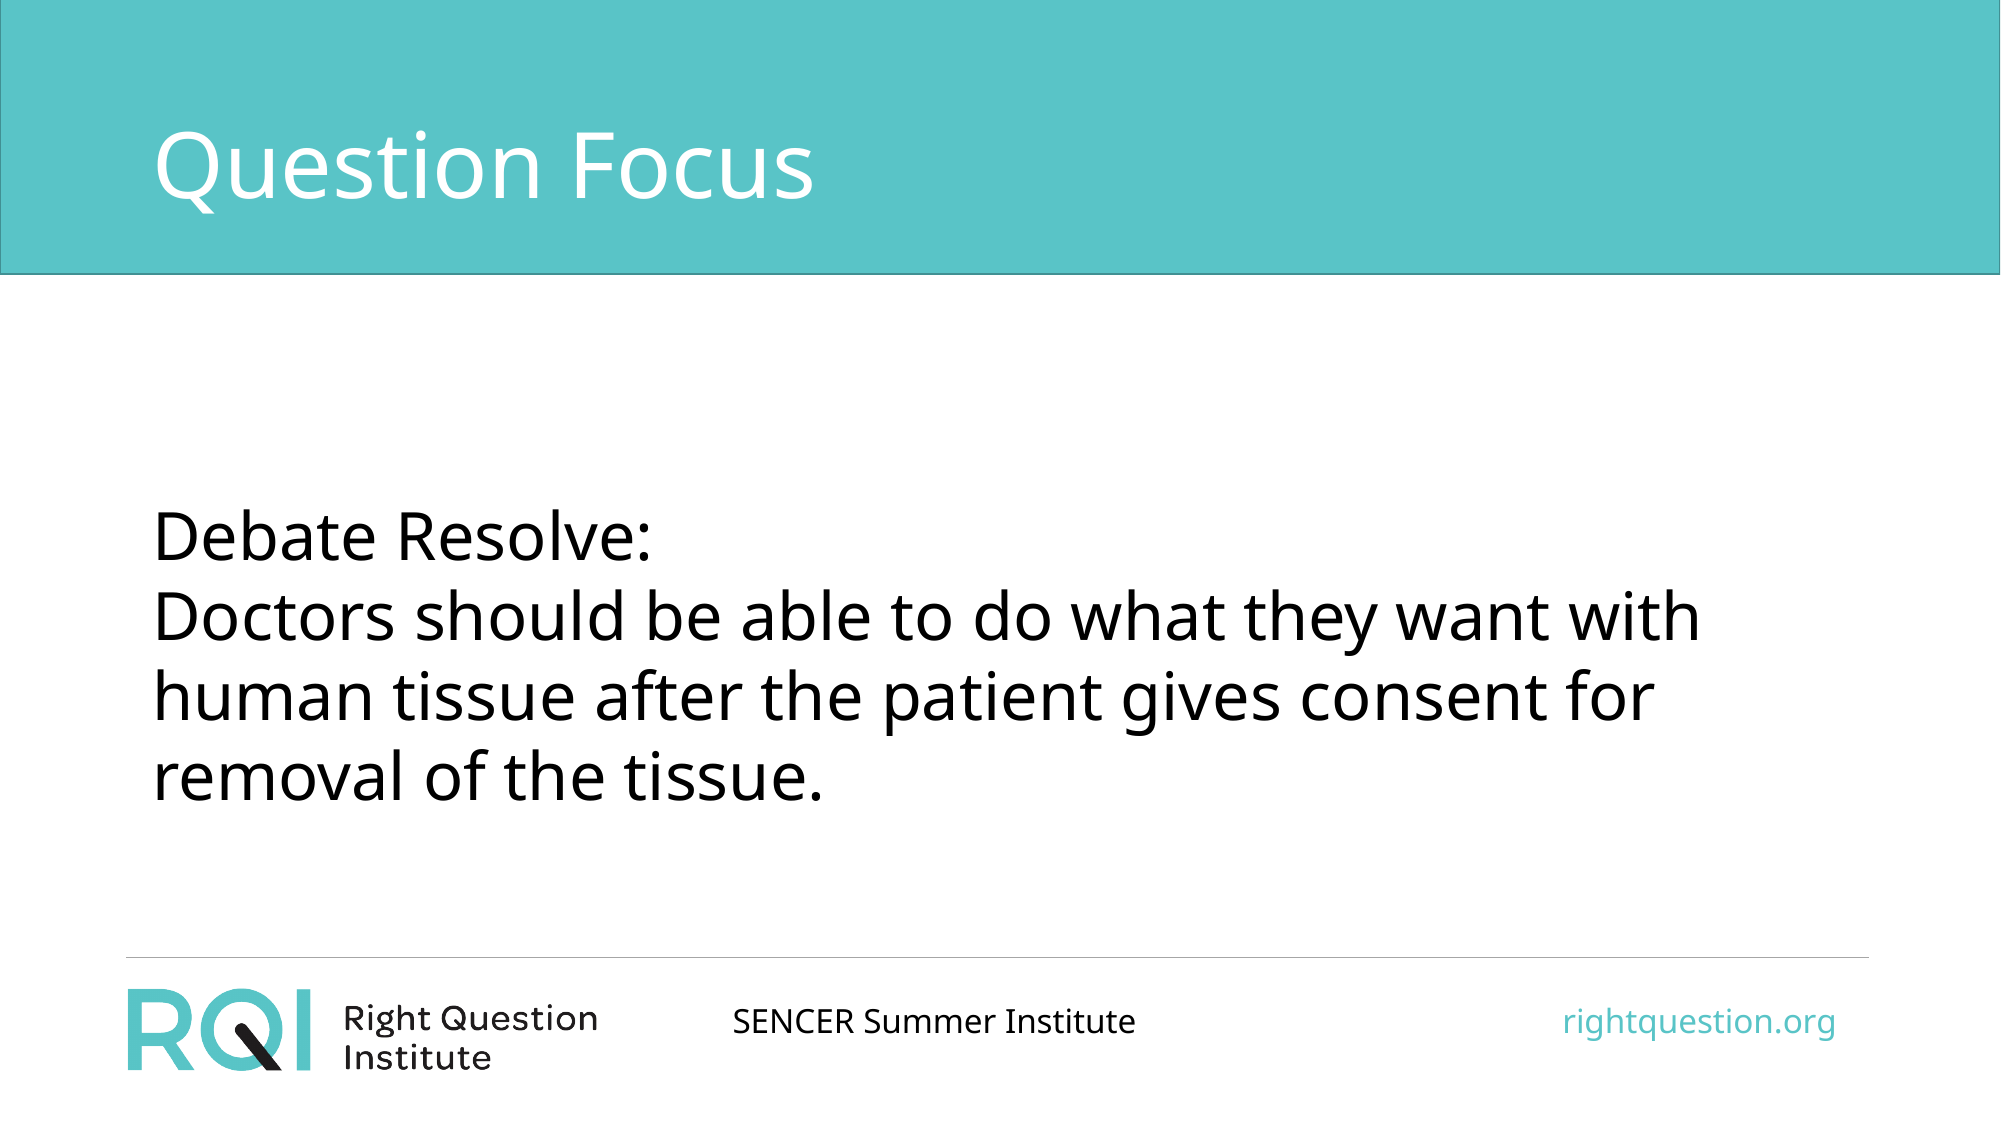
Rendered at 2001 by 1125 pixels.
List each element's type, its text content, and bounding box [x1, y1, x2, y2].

title Question Focus [137, 59, 1863, 278]
picture [126, 987, 598, 1072]
text_box Debate Resolve: Doctors should be able to do what they want with human tissue after the patient gives consent for removal of the tissue. [137, 486, 1863, 822]
